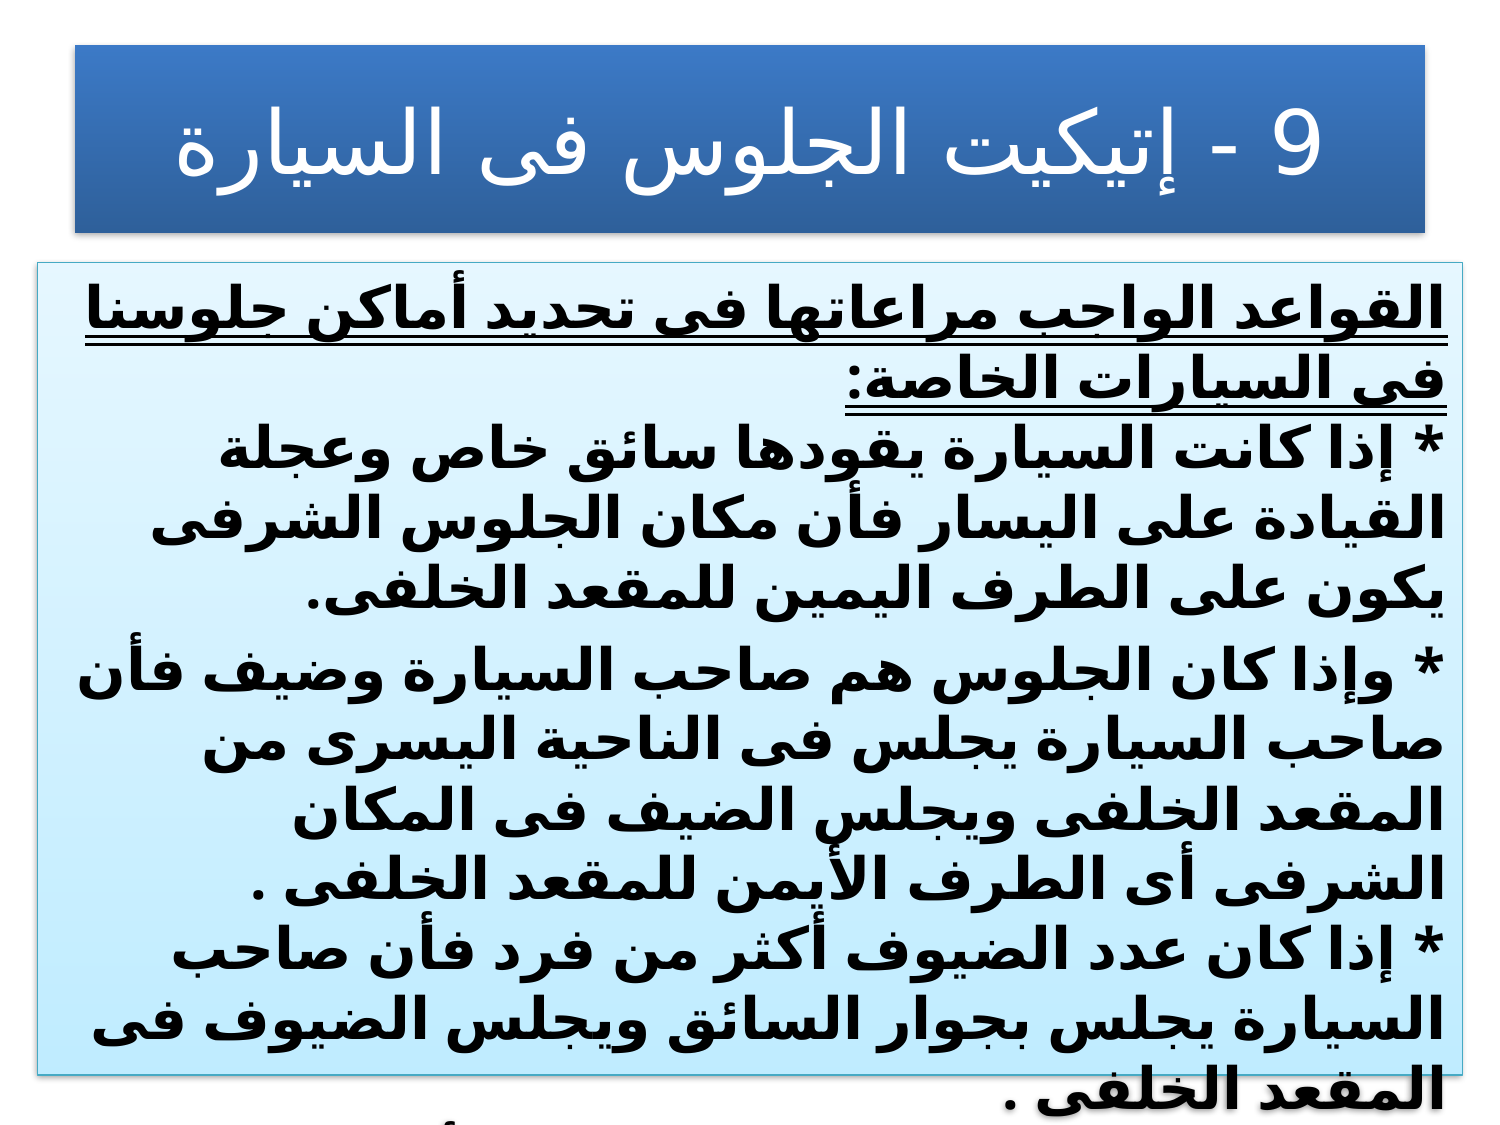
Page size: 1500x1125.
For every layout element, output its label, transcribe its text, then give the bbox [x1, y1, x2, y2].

title 9 - إتيكيت الجلوس فى السيارة [75, 45, 1425, 233]
list القواعد الواجب مراعاتها فى تحديد أماكن جلوسنا فى السيارات الخاصة: * إذا كانت السيارة يقودها سائق خاص وعجلة القيادة على اليسار فأن مكان الجلوس الشرفى يكون على الطرف اليمين للمقعد الخلفى. * وإذا كان الجلوس هم صاحب السيارة وضيف فأن صاحب السيارة يجلس فى الناحية اليسرى من المقعد الخلفى ويجلس الضيف فى المكان الشرفى أى الطرف الأيمن للمقعد الخلفى . * إذا كان عدد الضيوف أكثر من فرد فأن صاحب السيارة يجلس بجوار السائق ويجلس الضيوف فى المقعد الخلفى . * إذا كانت السيارة يقودها صاحبها فأن المكان الشرفى يكون بجواره [37, 262, 1463, 1076]
